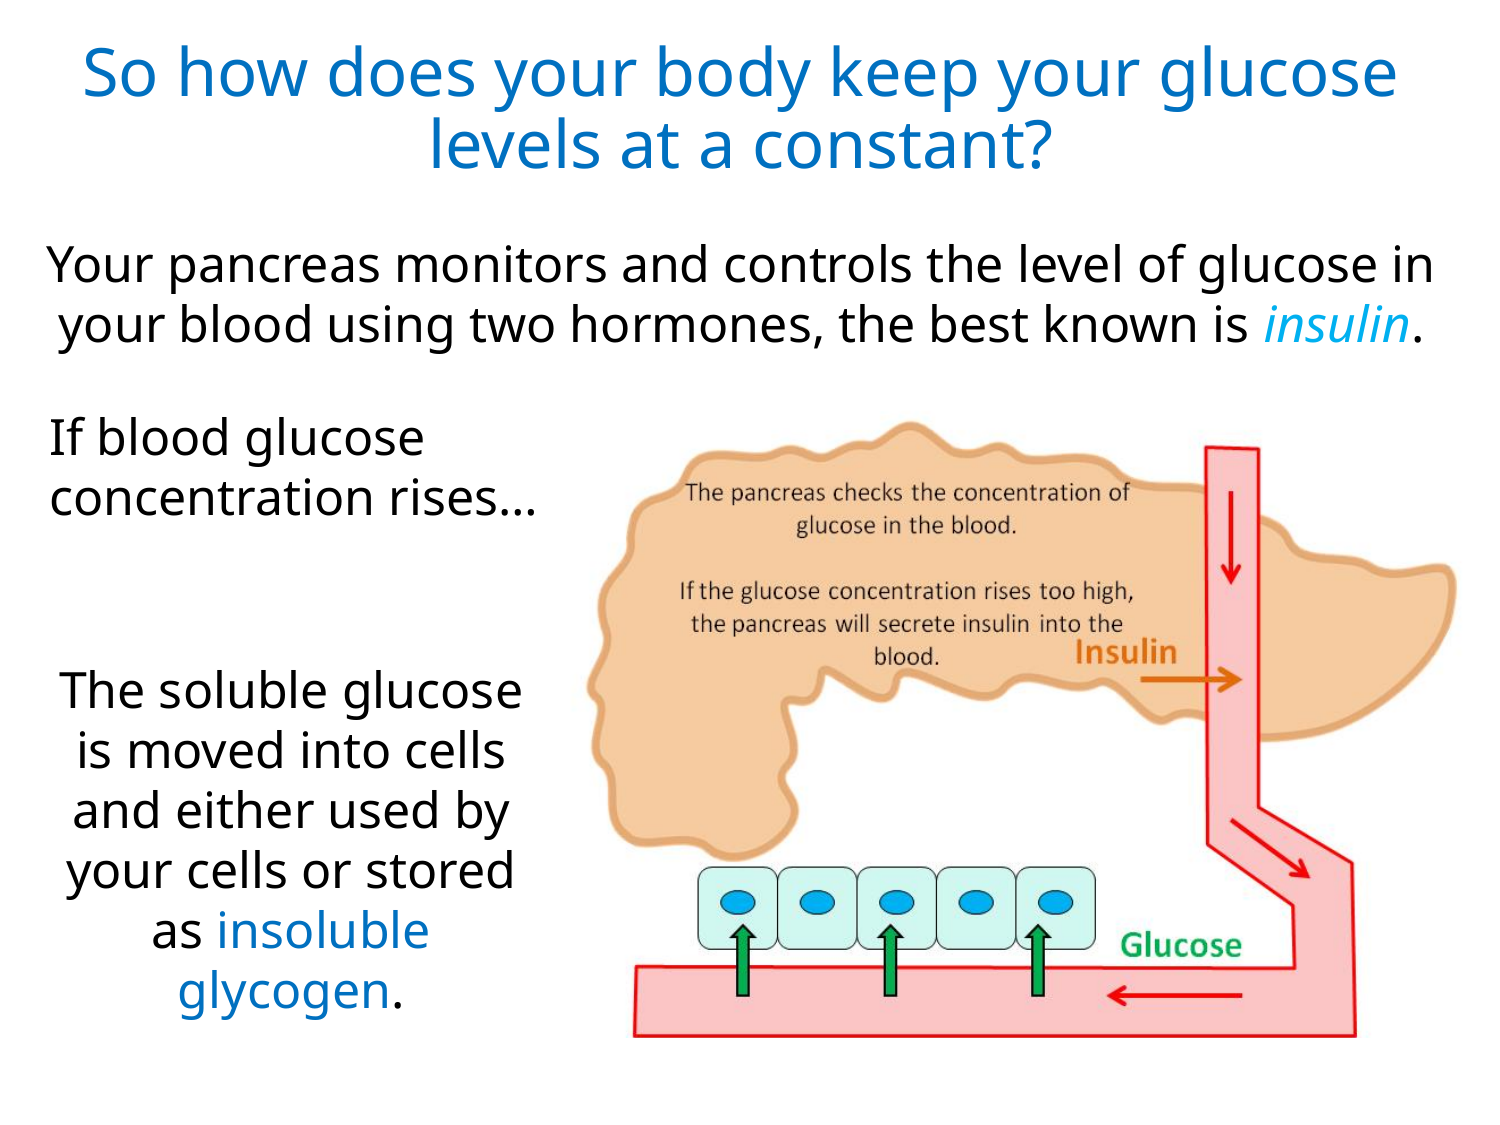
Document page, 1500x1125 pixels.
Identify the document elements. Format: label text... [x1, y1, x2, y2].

text_box Your pancreas monitors and controls the level of glucose in your blood using two hormones, the best known is insulin. [21, 224, 1462, 360]
picture [549, 399, 1475, 1038]
text_box The soluble glucose is moved into cells and either used by your cells or stored as insoluble glycogen. [34, 651, 549, 1027]
text_box If blood glucose concentration rises… [34, 398, 598, 533]
list So how does your body keep your glucose levels at a constant? [34, 31, 1449, 198]
